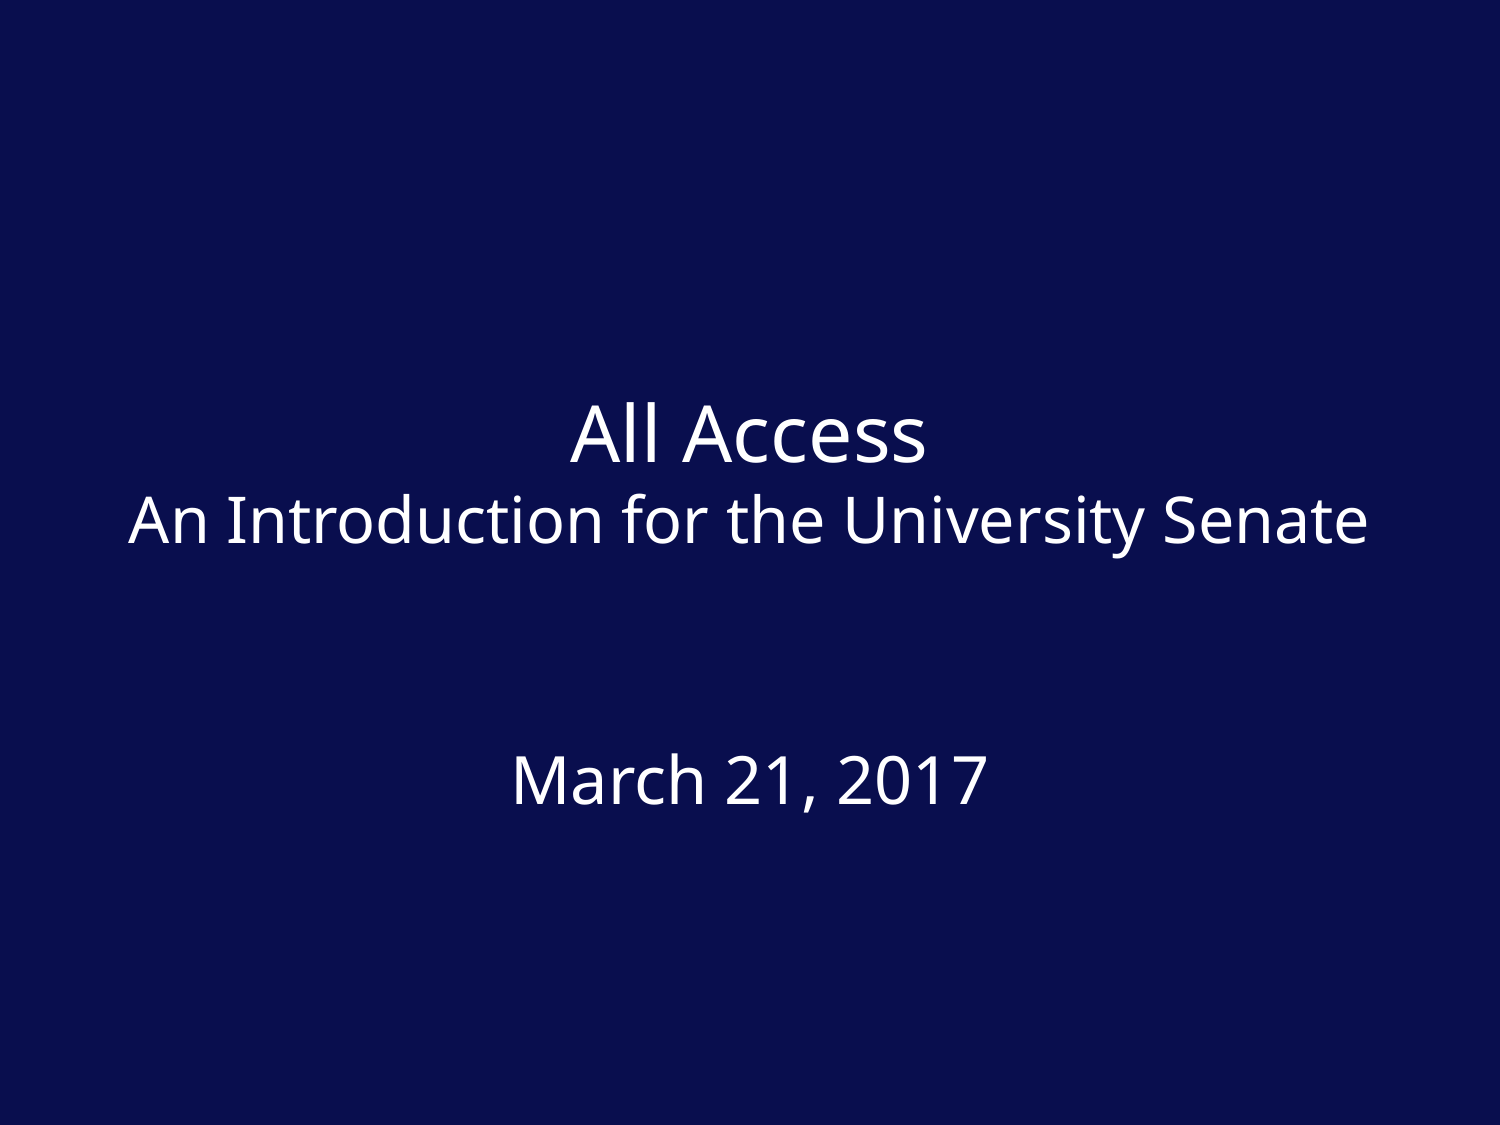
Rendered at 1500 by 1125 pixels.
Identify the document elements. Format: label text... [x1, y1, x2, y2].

title All Access An Introduction for the University Senate [112, 349, 1388, 591]
subtitle March 21, 2017 [225, 637, 1275, 925]
